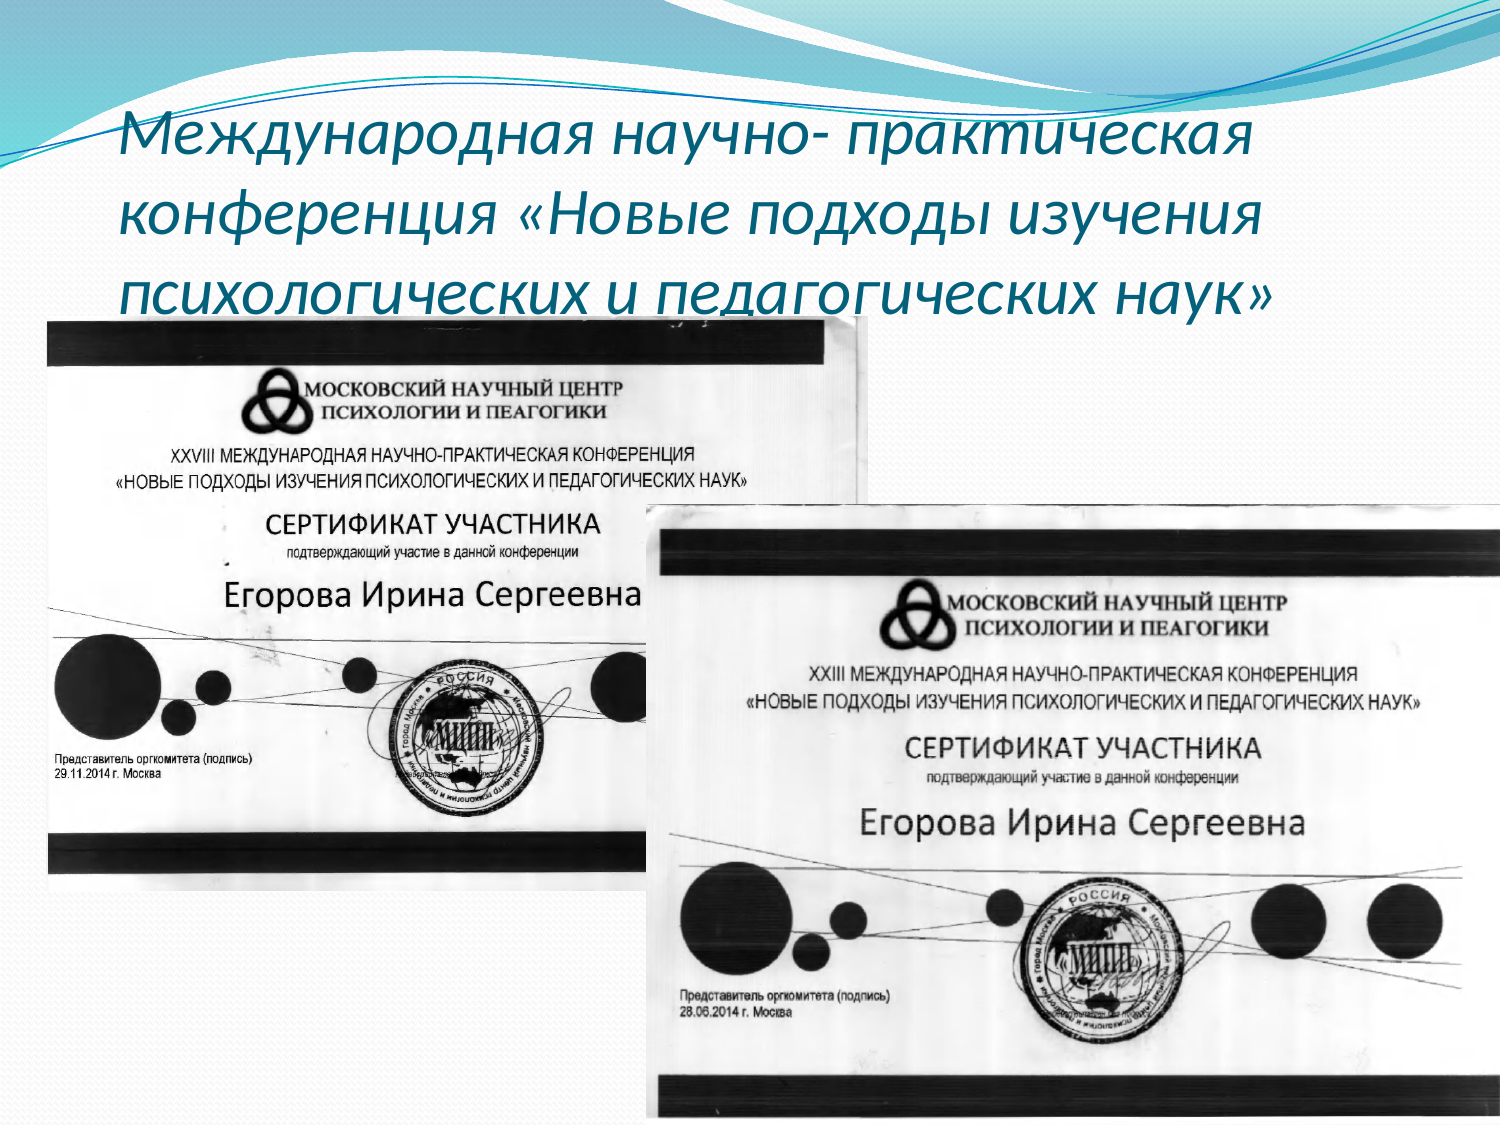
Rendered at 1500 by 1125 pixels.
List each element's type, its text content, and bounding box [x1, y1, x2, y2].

title Международная научно- практическая конференция «Новые подходы изучения психологических и педагогических наук» [117, 140, 1468, 329]
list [46, 316, 869, 891]
picture [645, 503, 1500, 1125]
